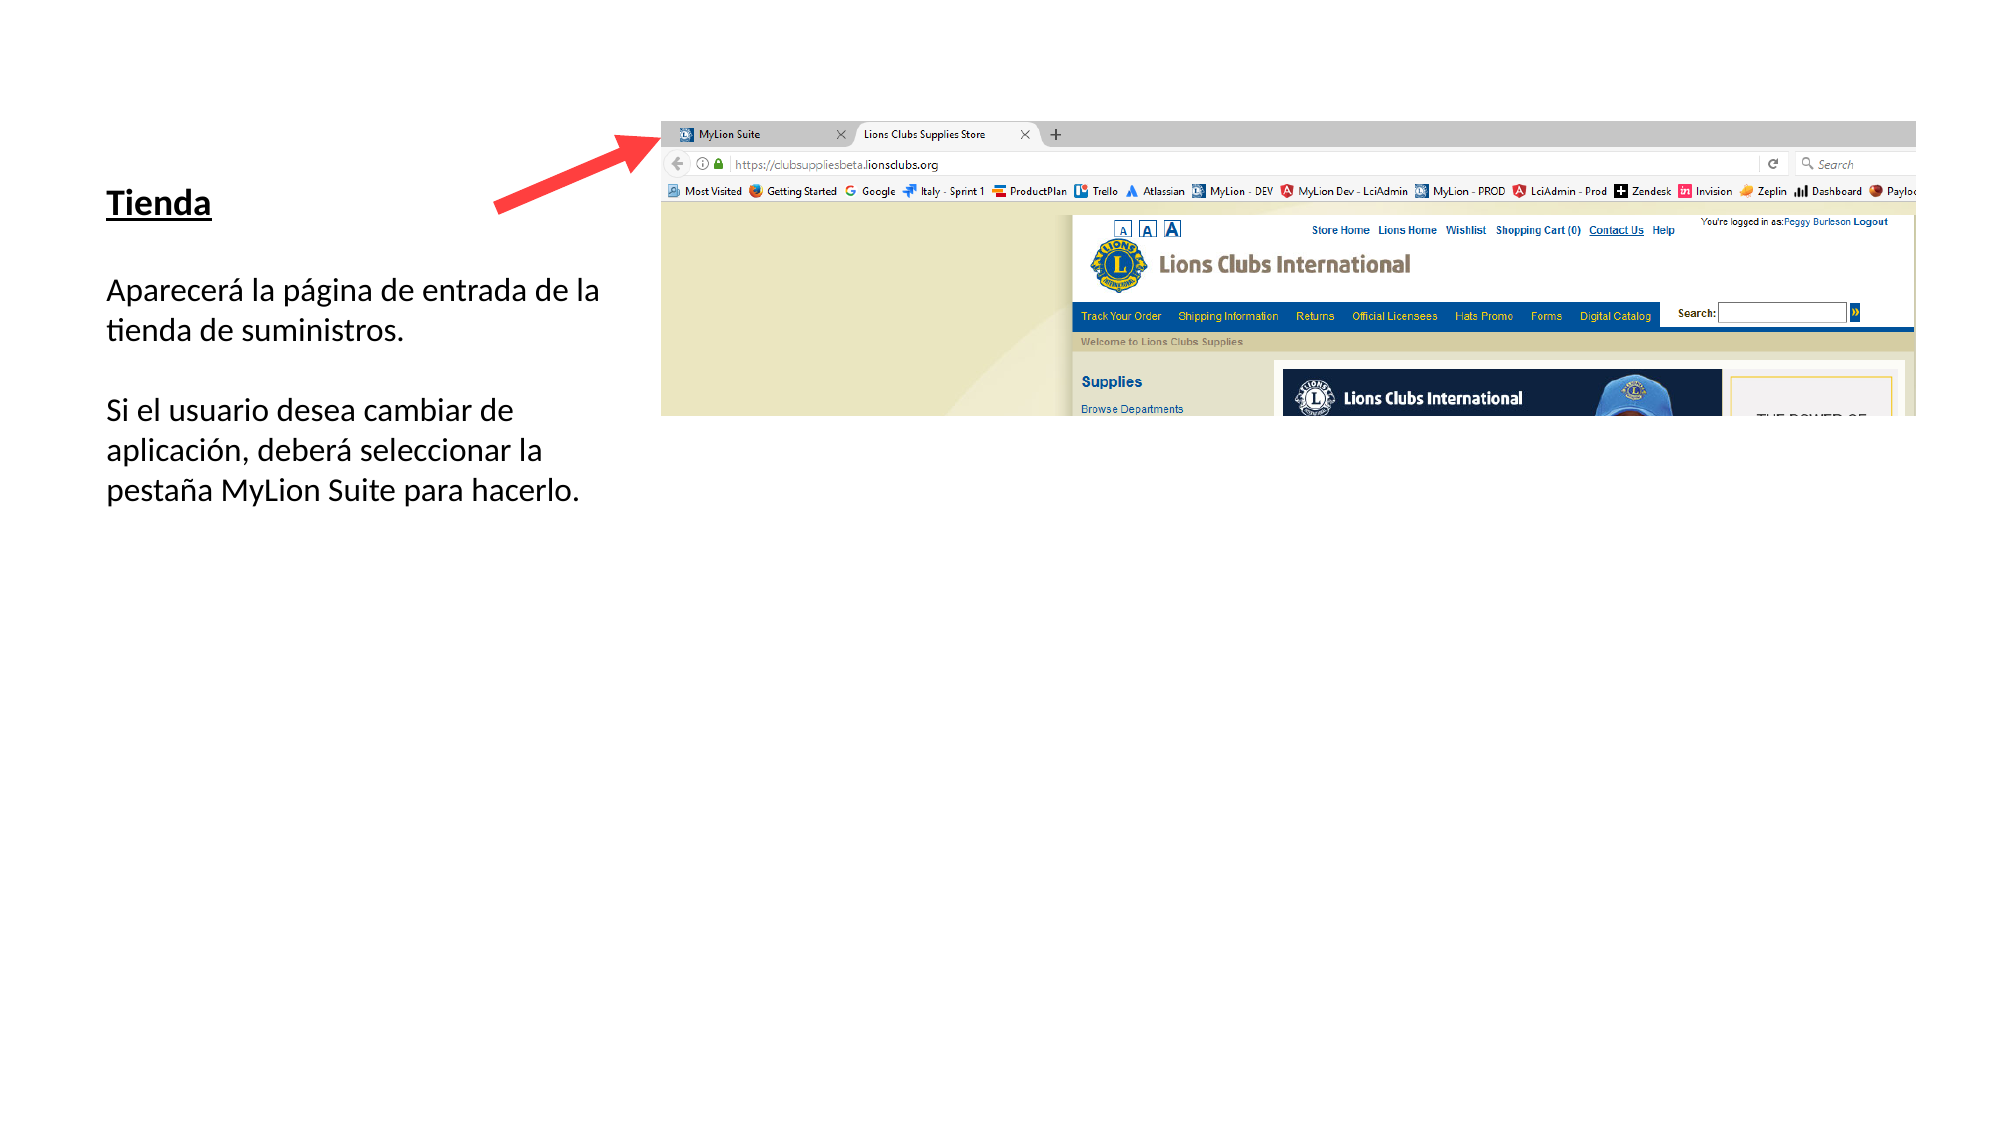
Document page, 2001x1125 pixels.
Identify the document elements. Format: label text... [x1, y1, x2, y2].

picture [661, 121, 1916, 416]
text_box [495, 137, 661, 209]
text_box Tienda Aparecerá la página de entrada de la tienda de suministros. Si el usuario desea cambiar de aplicación, deberá seleccionar la pestaña MyLion Suite para hacerlo. [91, 171, 628, 516]
